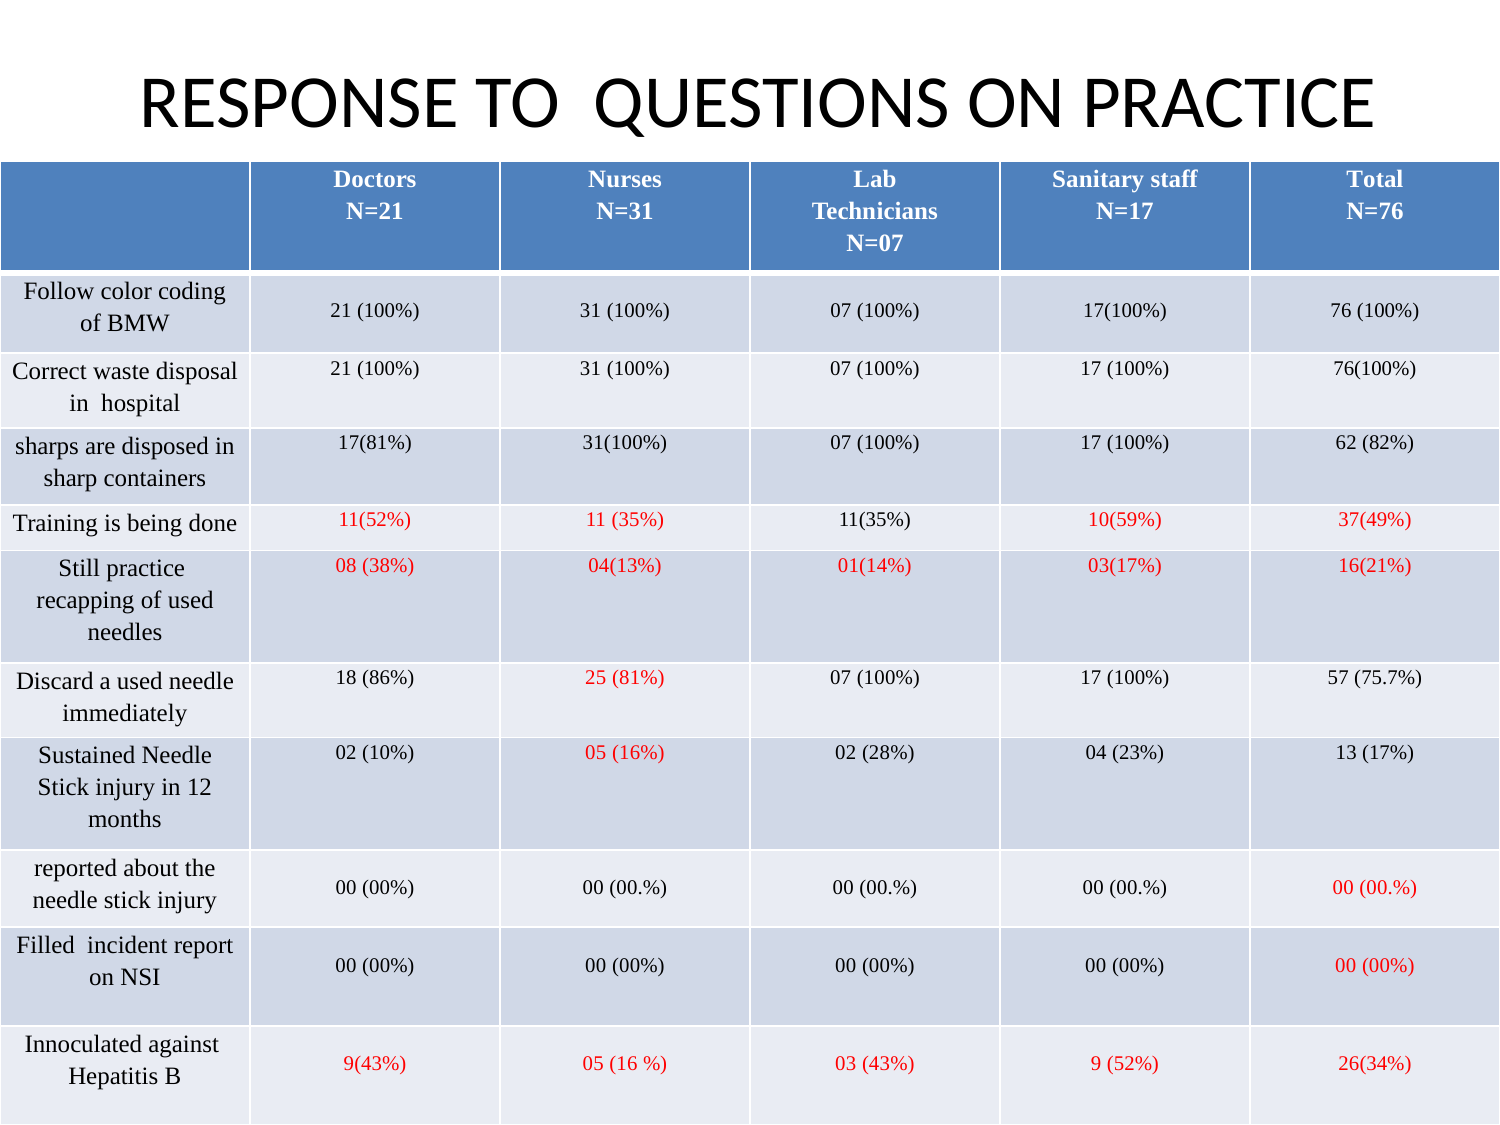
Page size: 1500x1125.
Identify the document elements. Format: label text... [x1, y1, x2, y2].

table_cell Sustained Needle Stick injury in 12 months [1, 738, 249, 849]
table_cell Correct waste disposal in hospital [1, 354, 249, 427]
table_cell 17 (100%) [1001, 664, 1249, 737]
table_cell 11 (35%) [501, 506, 749, 550]
table_cell 76(100%) [1251, 354, 1499, 427]
table_cell 17 (100%) [1001, 429, 1249, 504]
table_cell 25 (81%) [501, 664, 749, 737]
table_cell Filled incident report on NSI [1, 928, 249, 1025]
table_cell 76 (100%) [1251, 276, 1499, 352]
table_cell 03 (43%) [751, 1027, 999, 1124]
table_cell 00 (00%) [251, 851, 499, 926]
table_header [1, 162, 249, 270]
table_cell 04 (23%) [1001, 738, 1249, 849]
table_cell 07 (100%) [751, 276, 999, 352]
table_cell 13 (17%) [1251, 738, 1499, 849]
table_cell 31 (100%) [501, 276, 749, 352]
table_cell 62 (82%) [1251, 429, 1499, 504]
table_cell 11(52%) [251, 506, 499, 550]
table_cell 18 (86%) [251, 664, 499, 737]
table_cell 02 (28%) [751, 738, 999, 849]
table_cell 21 (100%) [251, 354, 499, 427]
table_cell 16(21%) [1251, 551, 1499, 662]
table_cell 01(14%) [751, 551, 999, 662]
table_cell 00 (00.%) [501, 851, 749, 926]
table_header Lab Technicians N=07 [751, 162, 999, 270]
table_cell 00 (00%) [1001, 928, 1249, 1025]
table_cell 17(81%) [251, 429, 499, 504]
table_cell 00 (00.%) [1001, 851, 1249, 926]
table_cell 17(100%) [1001, 276, 1249, 352]
table_cell 07 (100%) [751, 664, 999, 737]
table_header Doctors N=21 [251, 162, 499, 270]
title RESPONSE TO QUESTIONS ON PRACTICE [17, 45, 1500, 149]
table_cell 57 (75.7%) [1251, 664, 1499, 737]
table_cell Innoculated against Hepatitis B [1, 1027, 249, 1124]
table_cell 00 (00%) [751, 928, 999, 1025]
table_cell 17 (100%) [1001, 354, 1249, 427]
table_cell 00 (00.%) [1251, 851, 1499, 926]
table_cell 03(17%) [1001, 551, 1249, 662]
table_cell 31(100%) [501, 429, 749, 504]
table_cell 00 (00%) [501, 928, 749, 1025]
table_cell 11(35%) [751, 506, 999, 550]
table_cell 26(34%) [1251, 1027, 1499, 1124]
table_cell Follow color coding of BMW [1, 276, 249, 352]
table_cell Still practice recapping of used needles [1, 551, 249, 662]
table_cell 00 (00%) [1251, 928, 1499, 1025]
table_cell sharps are disposed in sharp containers [1, 429, 249, 504]
table_cell 10(59%) [1001, 506, 1249, 550]
table_cell 07 (100%) [751, 354, 999, 427]
table_header Sanitary staff N=17 [1001, 162, 1249, 270]
table_cell 05 (16 %) [501, 1027, 749, 1124]
table_cell 04(13%) [501, 551, 749, 662]
table_cell 05 (16%) [501, 738, 749, 849]
table_cell 07 (100%) [751, 429, 999, 504]
table_cell 9 (52%) [1001, 1027, 1249, 1124]
table_cell 21 (100%) [251, 276, 499, 352]
table_cell 9(43%) [251, 1027, 499, 1124]
table_cell reported about the needle stick injury [1, 851, 249, 926]
table_header Total N=76 [1251, 162, 1499, 270]
table_cell 02 (10%) [251, 738, 499, 849]
table_cell 37(49%) [1251, 506, 1499, 550]
table_cell 08 (38%) [251, 551, 499, 662]
table_cell 00 (00.%) [751, 851, 999, 926]
table_cell 31 (100%) [501, 354, 749, 427]
table_header Nurses N=31 [501, 162, 749, 270]
table_cell 00 (00%) [251, 928, 499, 1025]
table_cell Training is being done [1, 506, 249, 550]
table_cell Discard a used needle immediately [1, 664, 249, 737]
